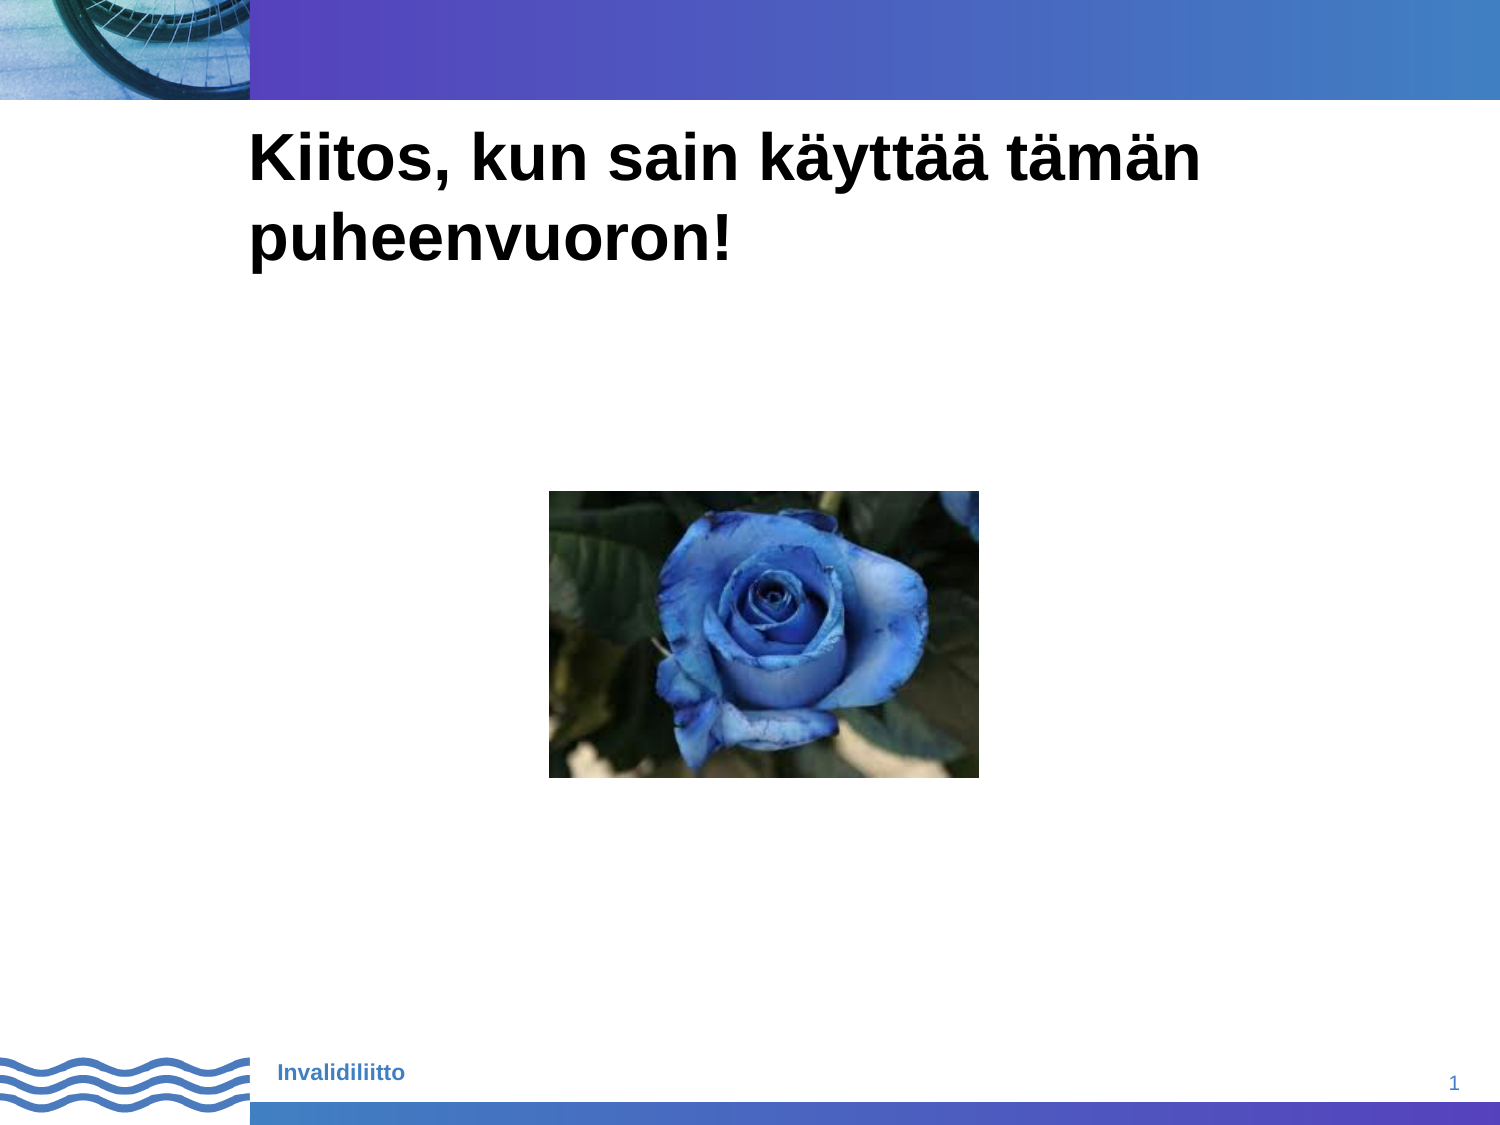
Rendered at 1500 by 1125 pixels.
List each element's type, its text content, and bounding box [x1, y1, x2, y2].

title Kiitos, kun sain käyttää tämän puheenvuoron! [233, 99, 1438, 288]
picture [0, 1049, 250, 1117]
picture [548, 491, 980, 778]
picture [0, 0, 250, 100]
